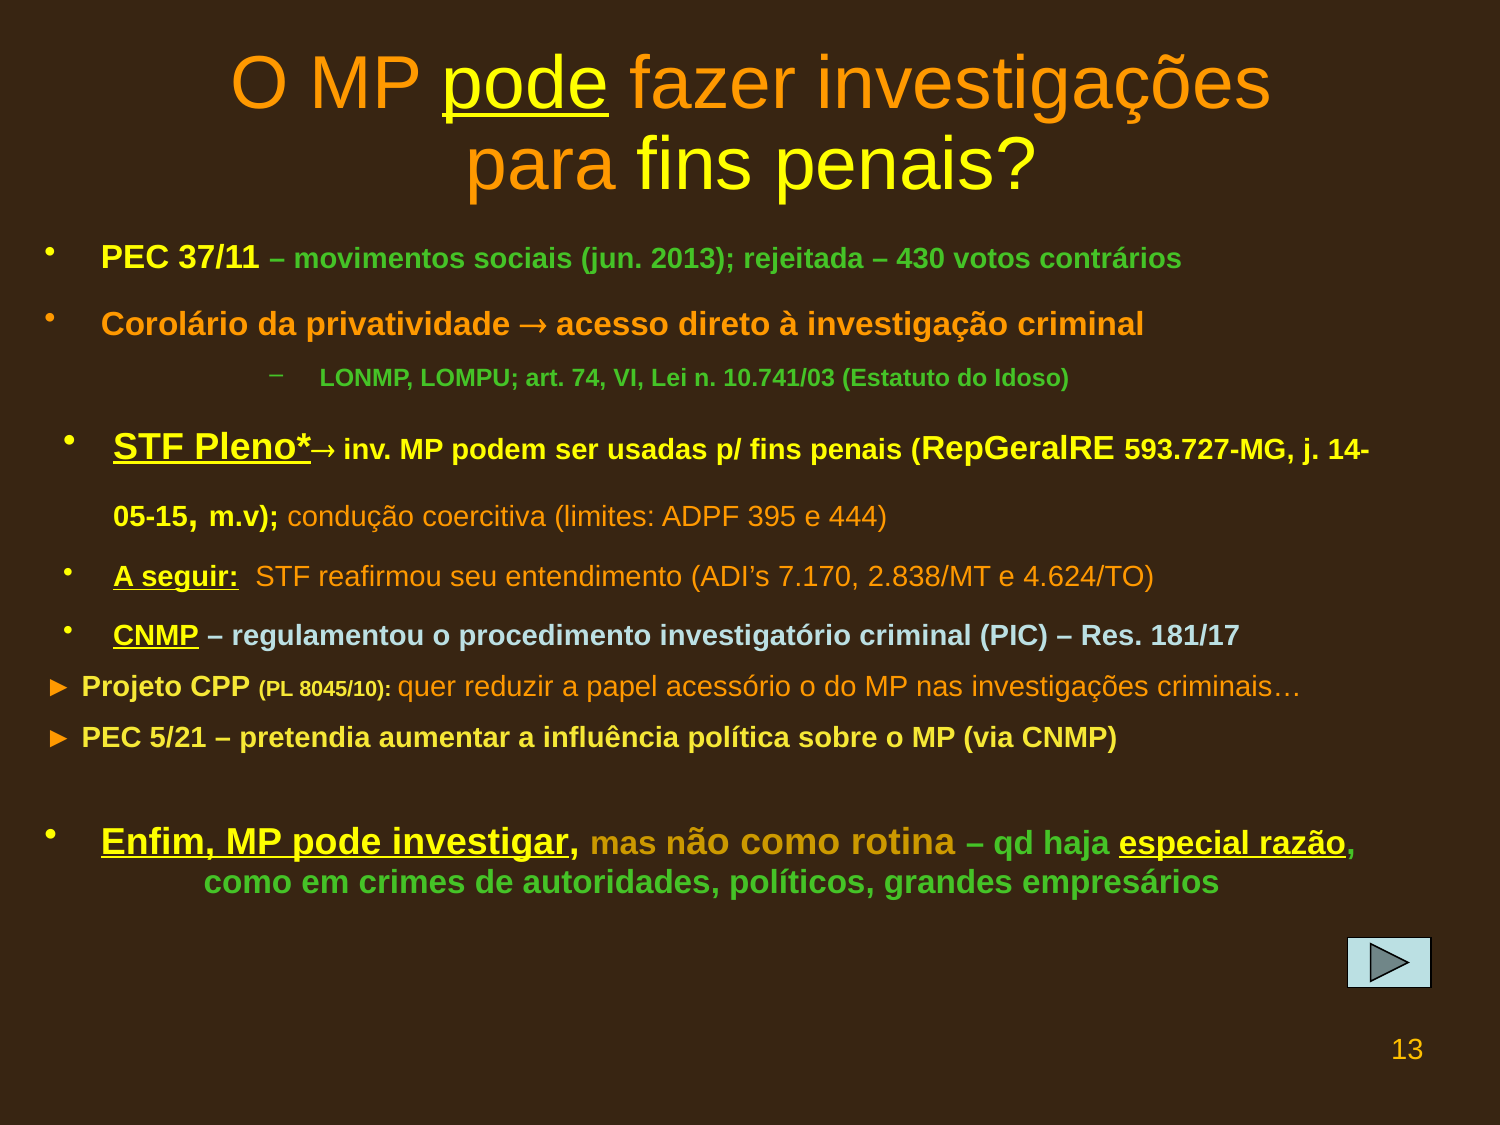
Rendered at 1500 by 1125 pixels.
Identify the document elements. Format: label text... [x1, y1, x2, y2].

slide_number 13 [1375, 1022, 1471, 1102]
title O MP pode fazer investigações para fins penais? [64, 0, 1459, 249]
list PEC 37/11 – movimentos sociais (jun. 2013); rejeitada – 430 votos contrários Corolário da privatividade  acesso direto à investigação criminal LONMP, LOMPU; art. 74, VI, Lei n. 10.741/03 (Estatuto do Idoso) STF Pleno* inv. MP podem ser usadas p/ fins penais (RepGeralRE 593.727-MG, j. 14-05-15, m.v); condução coercitiva (limites: ADPF 395 e 444) A seguir: STF reafirmou seu entendimento (ADI’s 7.170, 2.838/MT e 4.624/TO) CNMP – regulamentou o procedimento investigatório criminal (PIC) – Res. 181/17 ► Projeto CPP (PL 8045/10): quer reduzir a papel acessório o do MP nas investigações criminais… ► PEC 5/21 – pretendia aumentar a influência política sobre o MP (via CNMP) Enfim, MP pode investigar, mas não como rotina – qd haja especial razão, como em crimes de autoridades, políticos, grandes empresários [29, 208, 1404, 963]
text_box [1347, 937, 1432, 988]
